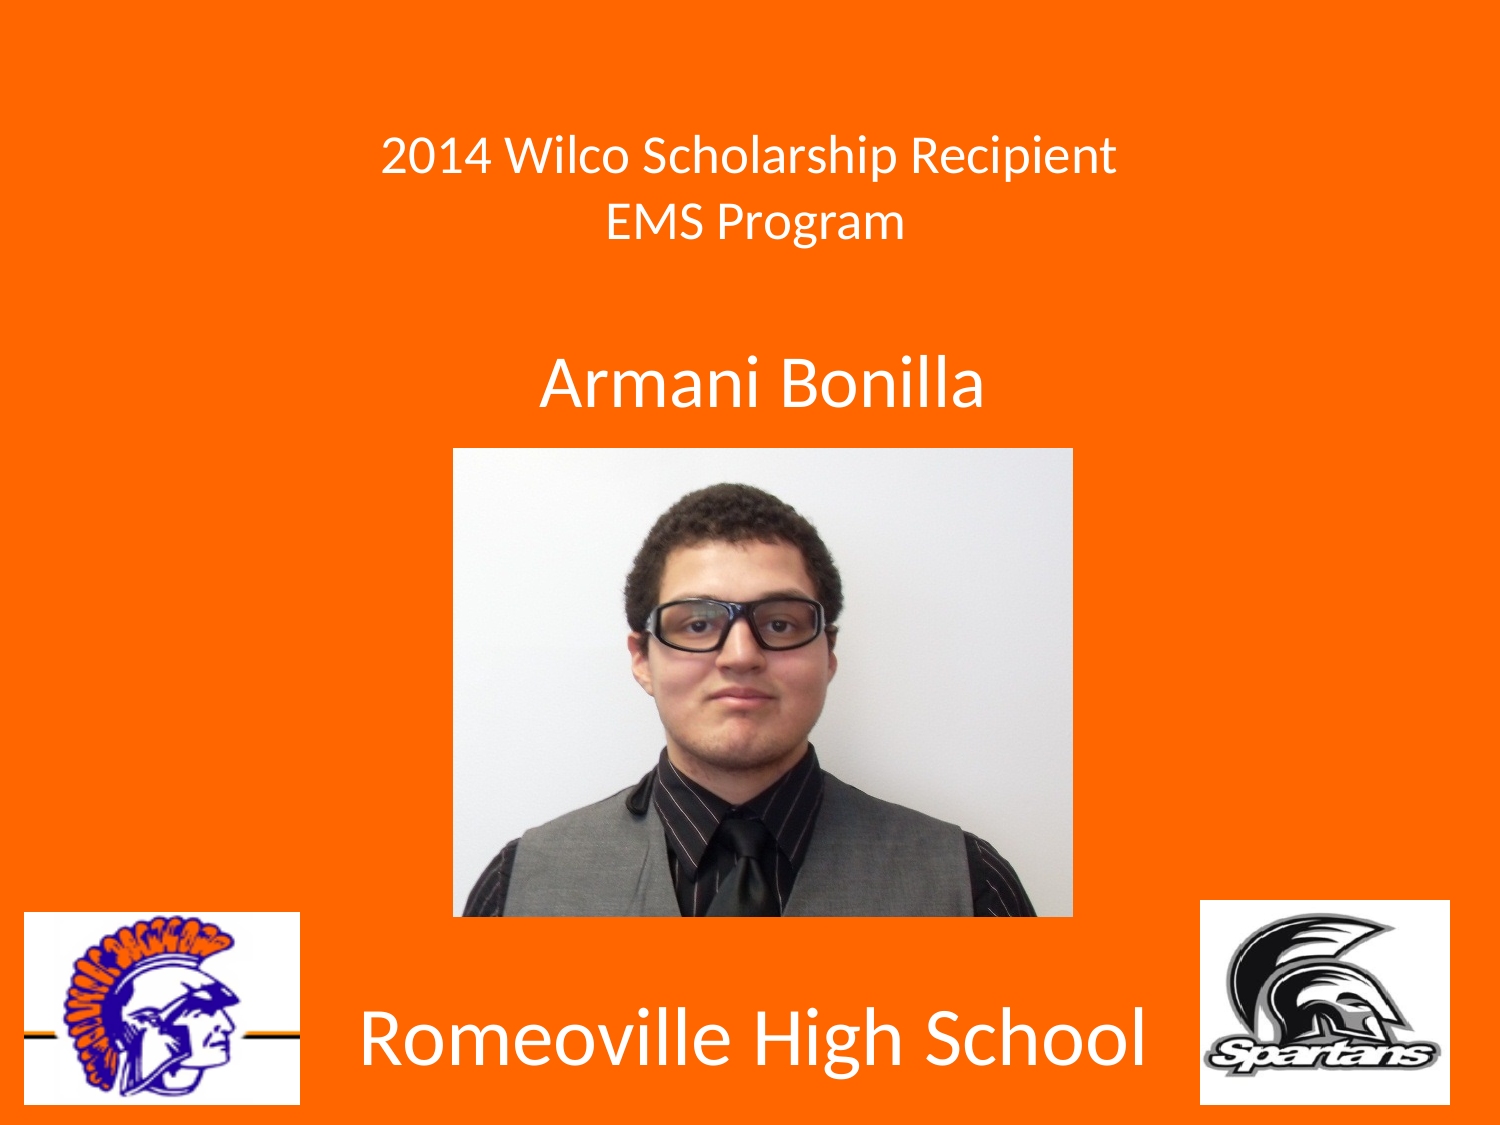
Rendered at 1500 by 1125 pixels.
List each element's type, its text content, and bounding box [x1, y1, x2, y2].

picture [1199, 900, 1451, 1105]
picture [453, 448, 1074, 917]
title 2014 Wilco Scholarship Recipient EMS Program [75, 45, 1425, 325]
text_box Armani Bonilla [525, 324, 1002, 430]
picture [24, 912, 301, 1105]
text_box Romeoville High School [343, 975, 1183, 1090]
